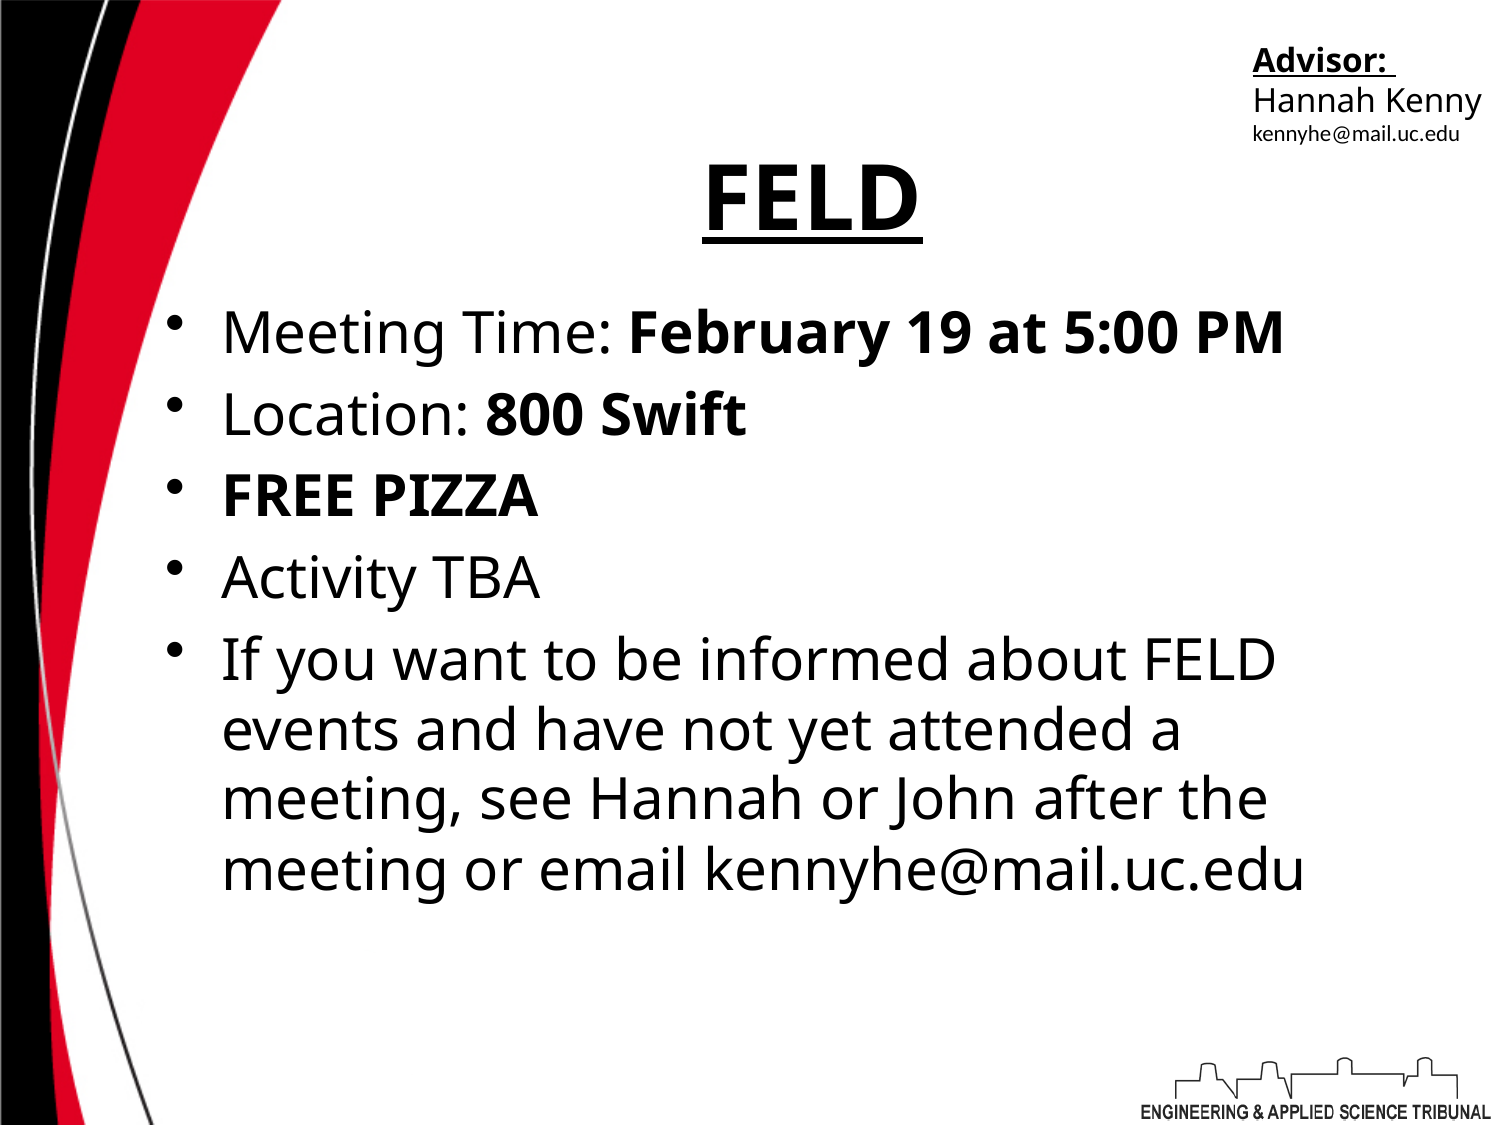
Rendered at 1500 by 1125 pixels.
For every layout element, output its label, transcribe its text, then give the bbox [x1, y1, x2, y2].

picture [1137, 1057, 1495, 1121]
title FELD [150, 99, 1475, 288]
list Meeting Time: February 19 at 5:00 PM Location: 800 Swift FREE PIZZA Activity TBA If you want to be informed about FELD events and have not yet attended a meeting, see Hannah or John after the meeting or email kennyhe@mail.uc.edu [150, 287, 1425, 1038]
text_box Advisor: Hannah Kenny kennyhe@mail.uc.eduW [1237, 0, 1500, 225]
picture [0, 0, 422, 1125]
